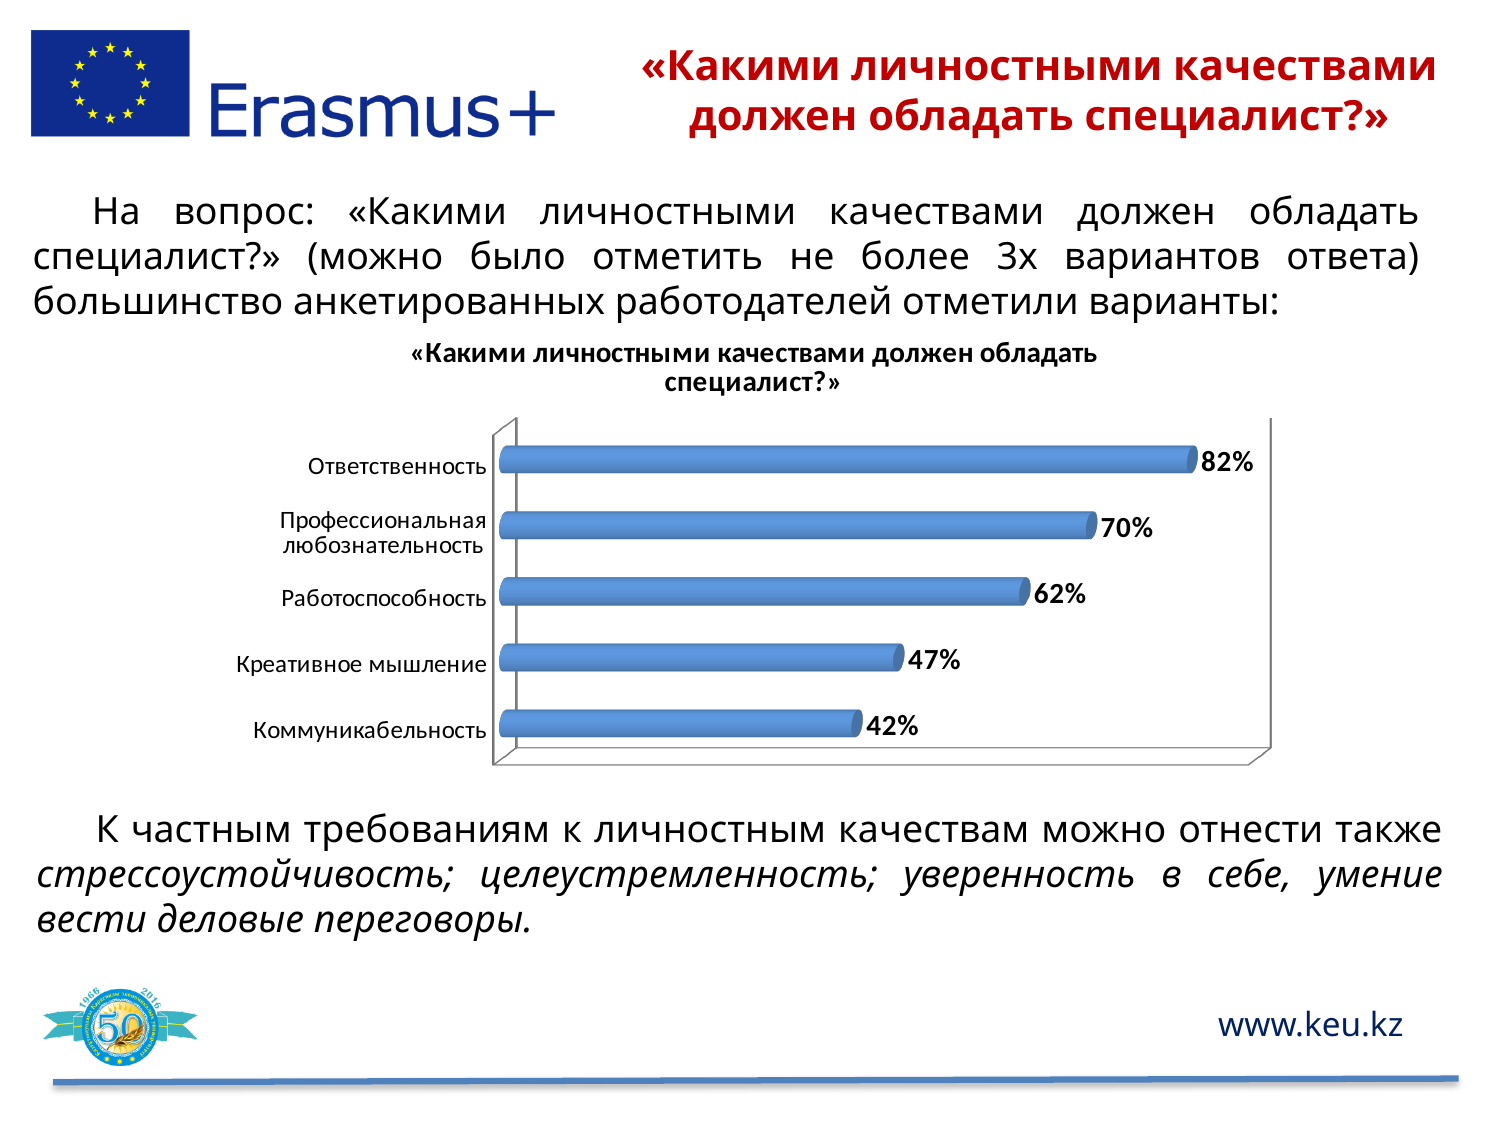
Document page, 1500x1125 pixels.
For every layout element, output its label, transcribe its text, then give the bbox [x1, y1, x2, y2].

picture [0, 0, 585, 168]
chart [213, 314, 1294, 776]
list На вопрос: «Какими личностными качествами должен обладать специалист?» (можно было отметить не более 3х вариантов ответа) большинство анкетированных работодателей отметили варианты: [17, 179, 1436, 315]
text_box К частным требованиям к личностным качествам можно отнести также стрессоустойчивость; целеустремленность; уверенность в себе, умение вести деловые переговоры. [21, 797, 1459, 904]
text_box www.keu.kz [1151, 987, 1471, 1059]
picture [92, 999, 149, 1056]
title «Какими личностными качествами должен обладать специалист?» [608, 42, 1471, 136]
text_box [52, 1078, 1459, 1083]
picture [41, 987, 199, 1067]
